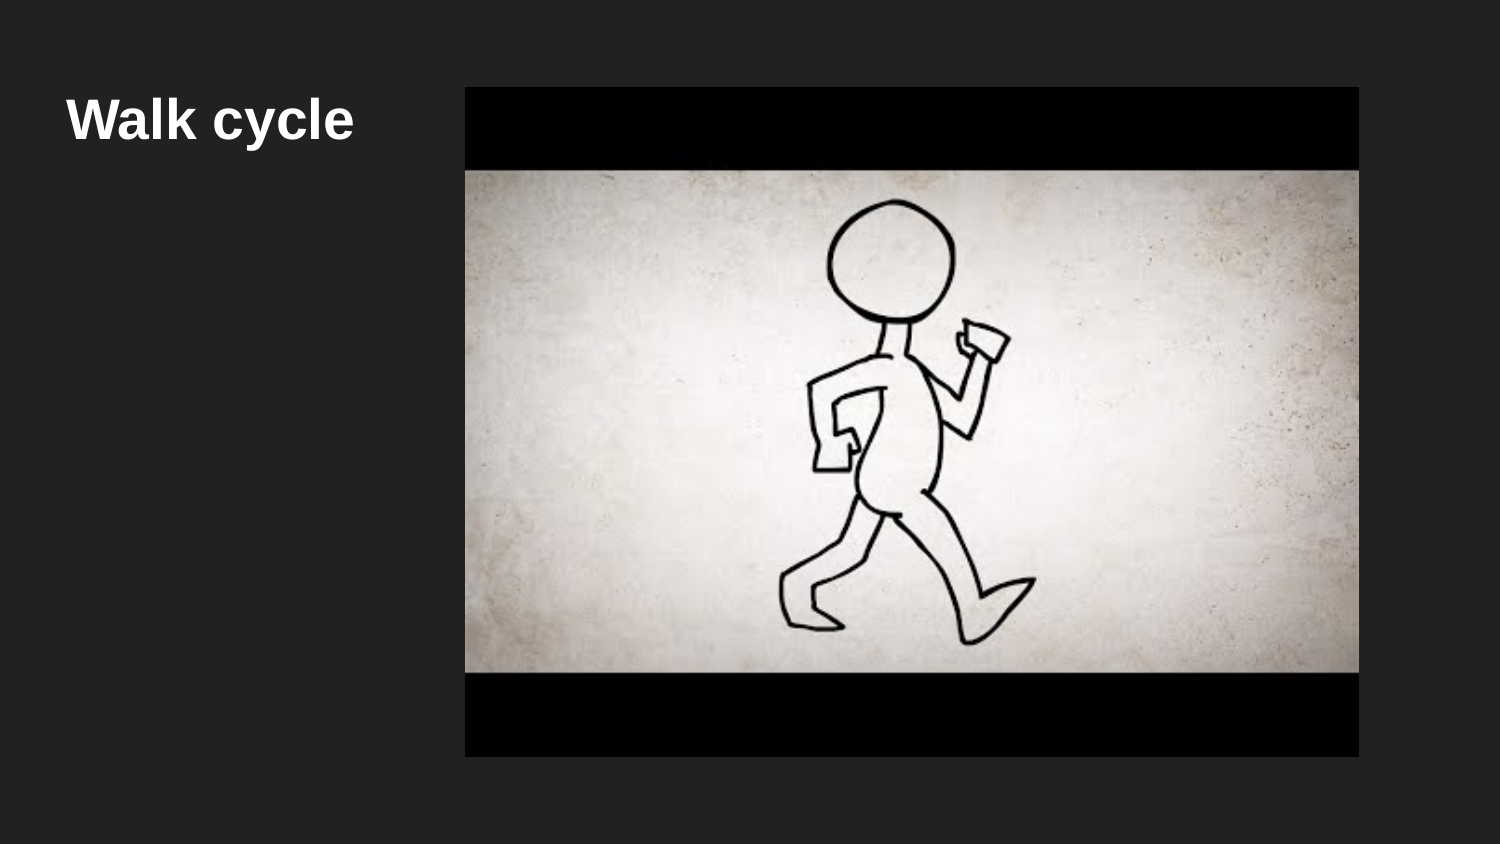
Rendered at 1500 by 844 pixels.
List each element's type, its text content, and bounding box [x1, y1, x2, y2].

title Walk cycle [51, 72, 1449, 167]
picture [465, 86, 1359, 757]
